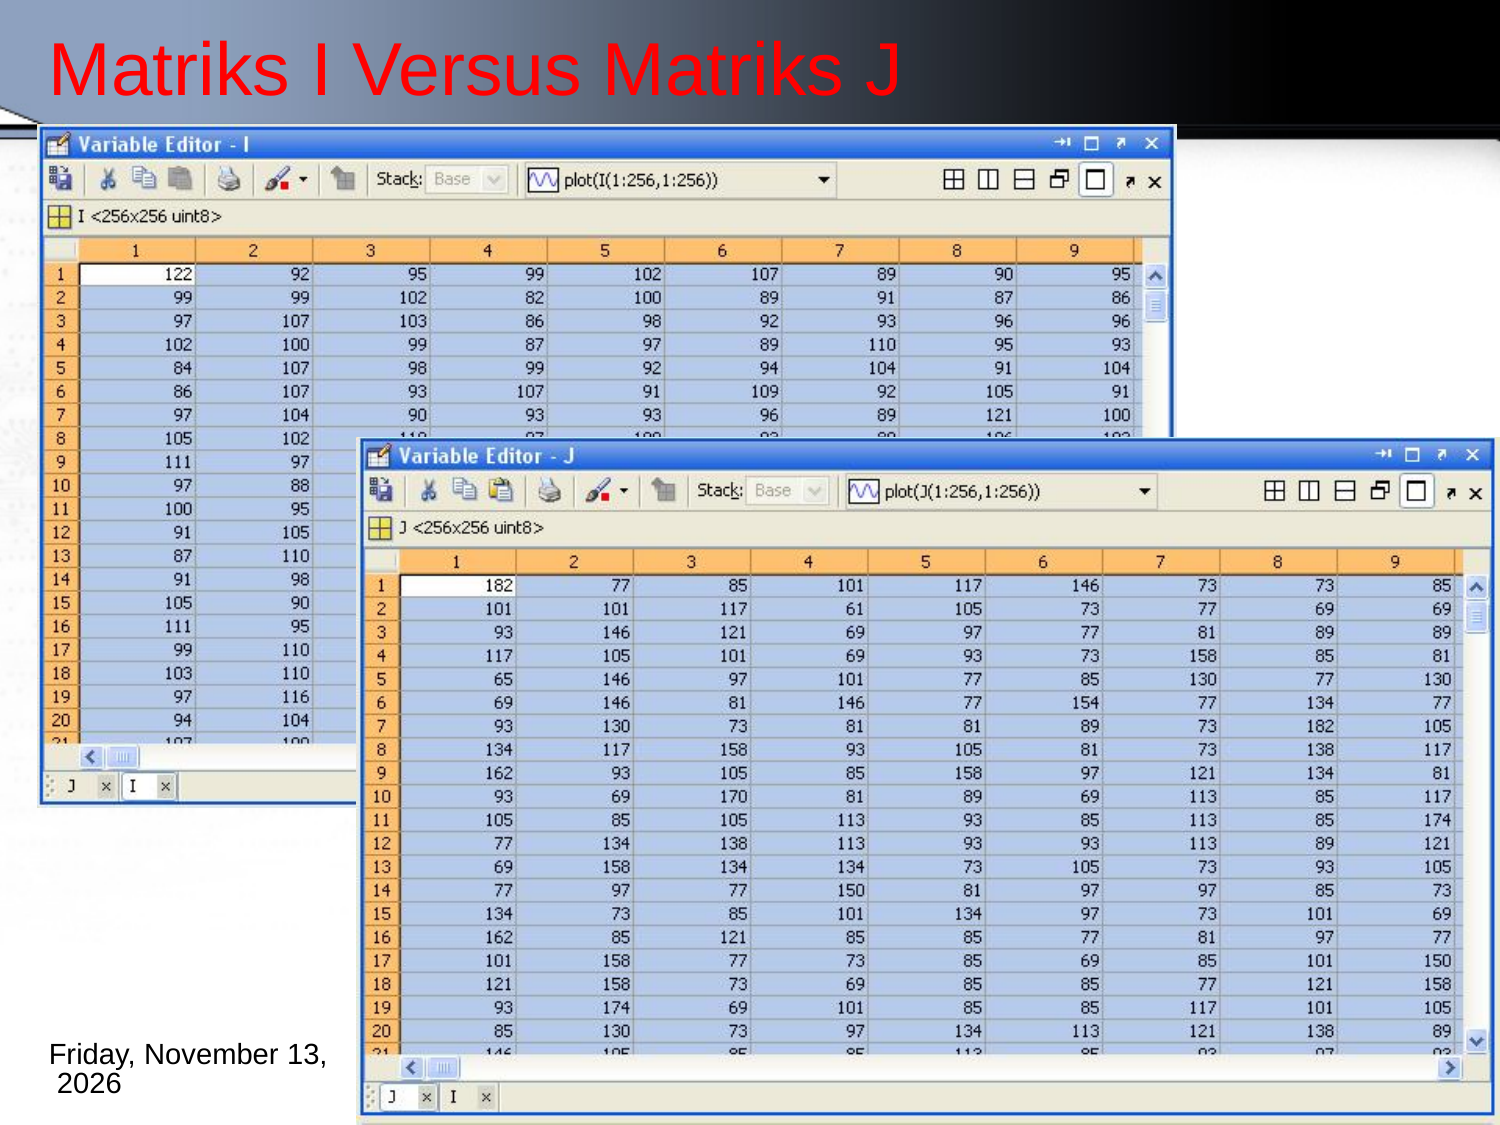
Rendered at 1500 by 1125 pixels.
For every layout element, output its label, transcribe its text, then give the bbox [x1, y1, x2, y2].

picture [0, 0, 1500, 1125]
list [355, 437, 1500, 1125]
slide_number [33, 1027, 347, 1104]
title Matriks I Versus Matriks J [33, 10, 1476, 119]
